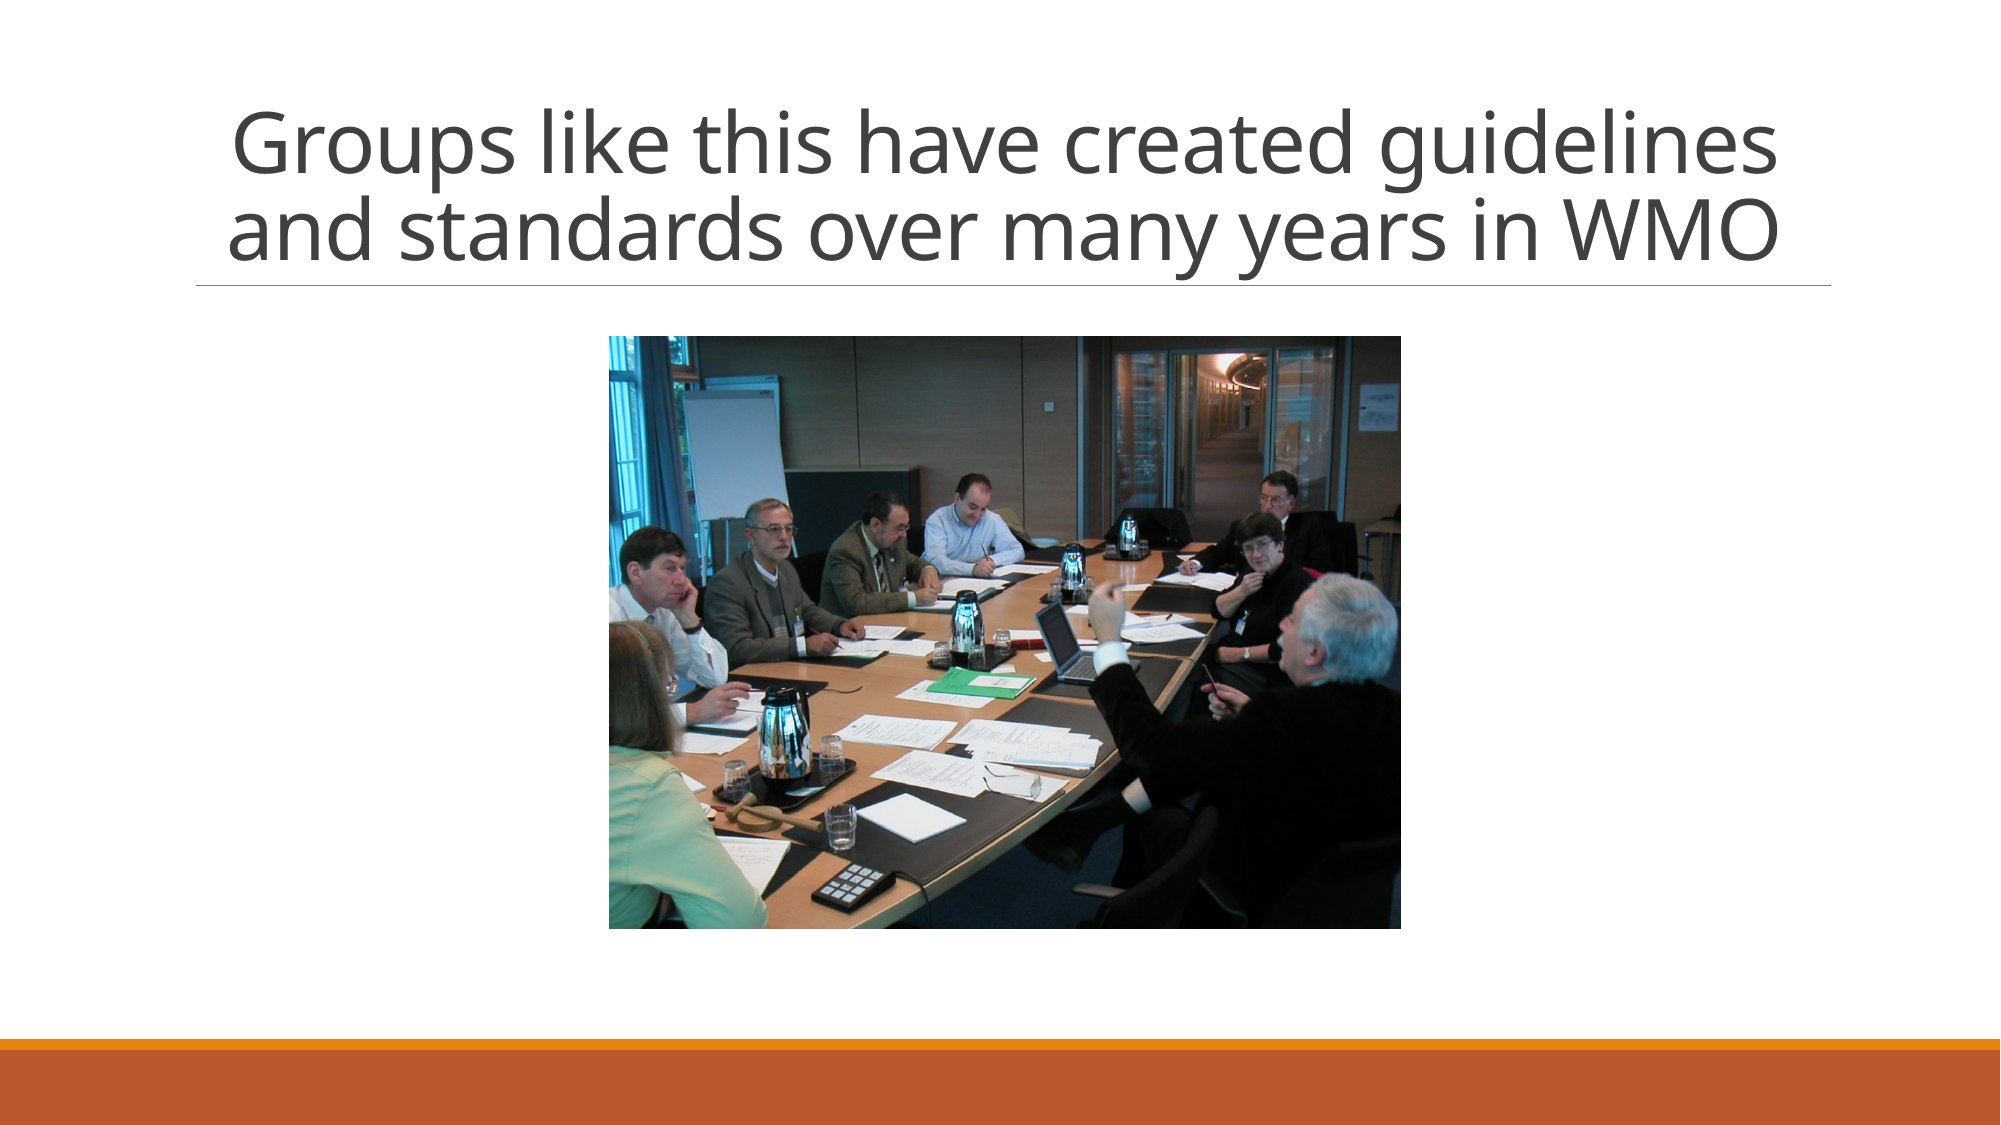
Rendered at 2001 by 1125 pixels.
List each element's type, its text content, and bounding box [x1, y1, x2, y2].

title Groups like this have created guidelines and standards over many years in WMO [180, 47, 1830, 285]
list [609, 336, 1401, 930]
